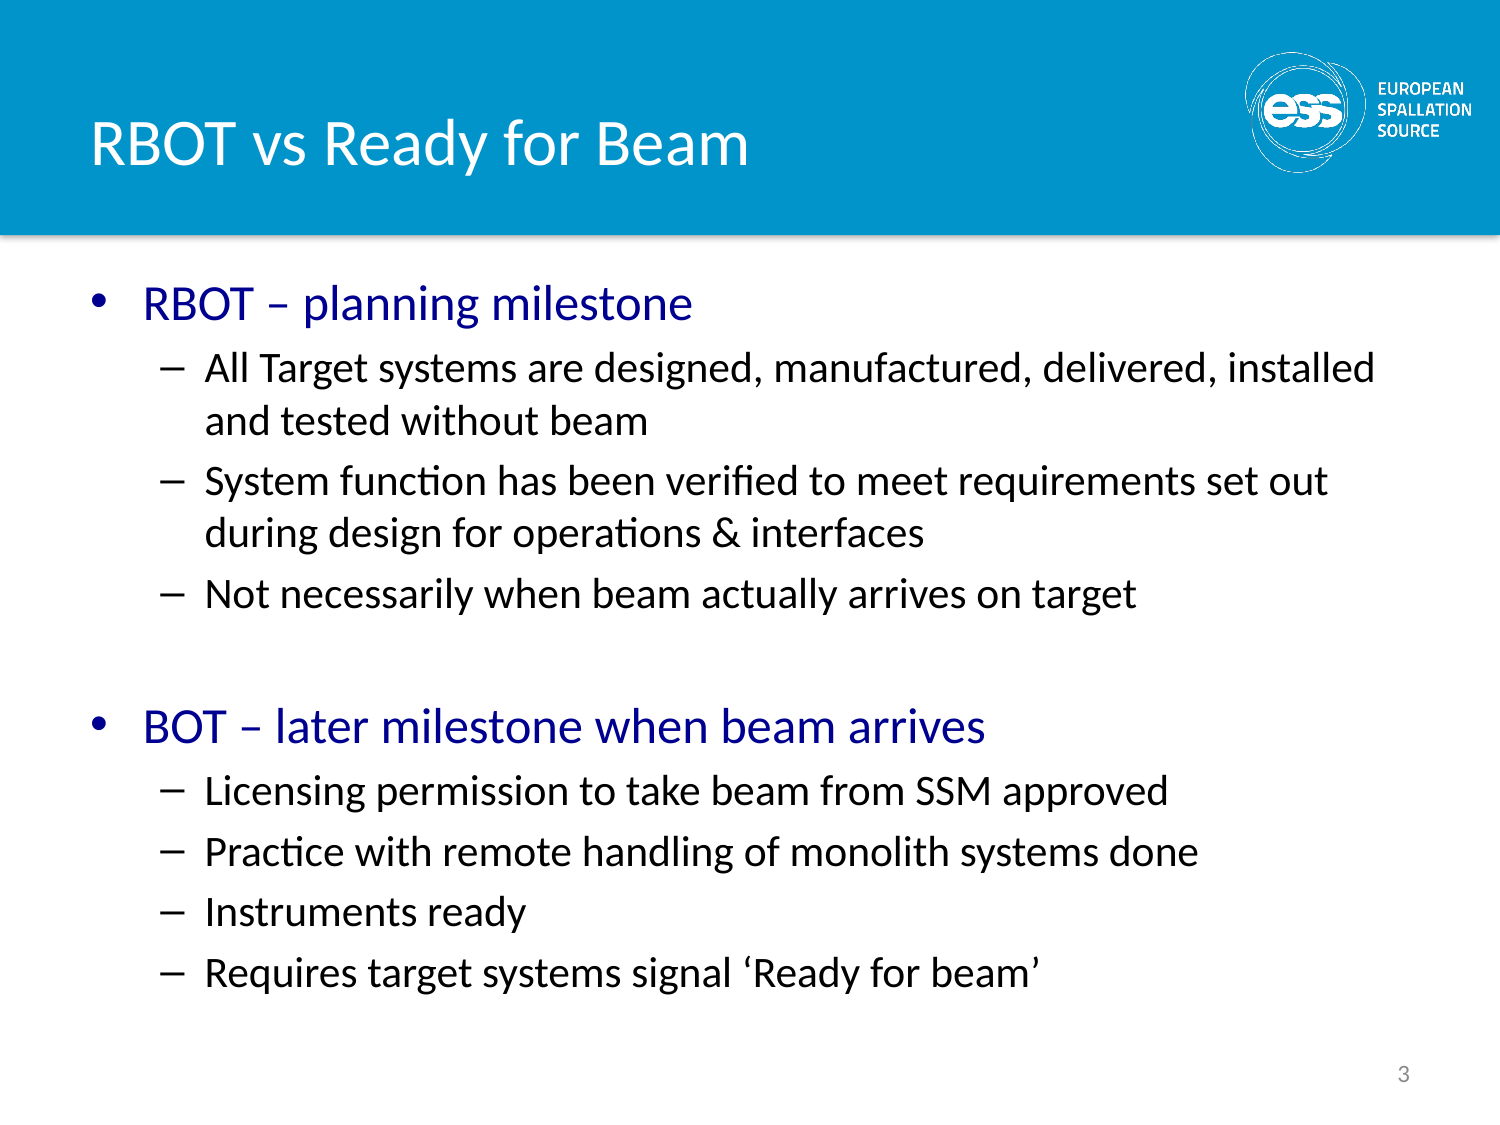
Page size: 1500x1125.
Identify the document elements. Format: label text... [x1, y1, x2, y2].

picture [1409, 104, 1415, 115]
picture [1398, 109, 1406, 115]
picture [1423, 83, 1430, 94]
picture [1379, 83, 1385, 94]
picture [1443, 86, 1450, 93]
picture [1418, 104, 1423, 115]
title RBOT vs Ready for Beam [75, 45, 1247, 233]
picture [1400, 83, 1407, 94]
picture [1454, 83, 1458, 94]
picture [1389, 104, 1393, 115]
picture [1422, 125, 1428, 134]
slide_number 3 [1074, 1042, 1425, 1103]
picture [1432, 125, 1438, 136]
picture [1436, 104, 1444, 115]
picture [1264, 94, 1342, 127]
list RBOT – planning milestone All Target systems are designed, manufactured, delivered, installed and tested without beam System function has been verified to meet requirements set out during design for operations & interfaces Not necessarily when beam actually arrives on target BOT – later milestone when beam arrives Licensing permission to take beam from SSM approved Practice with remote handling of monolith systems done Instruments ready Requires target systems signal ‘Ready for beam’ [75, 262, 1425, 1005]
